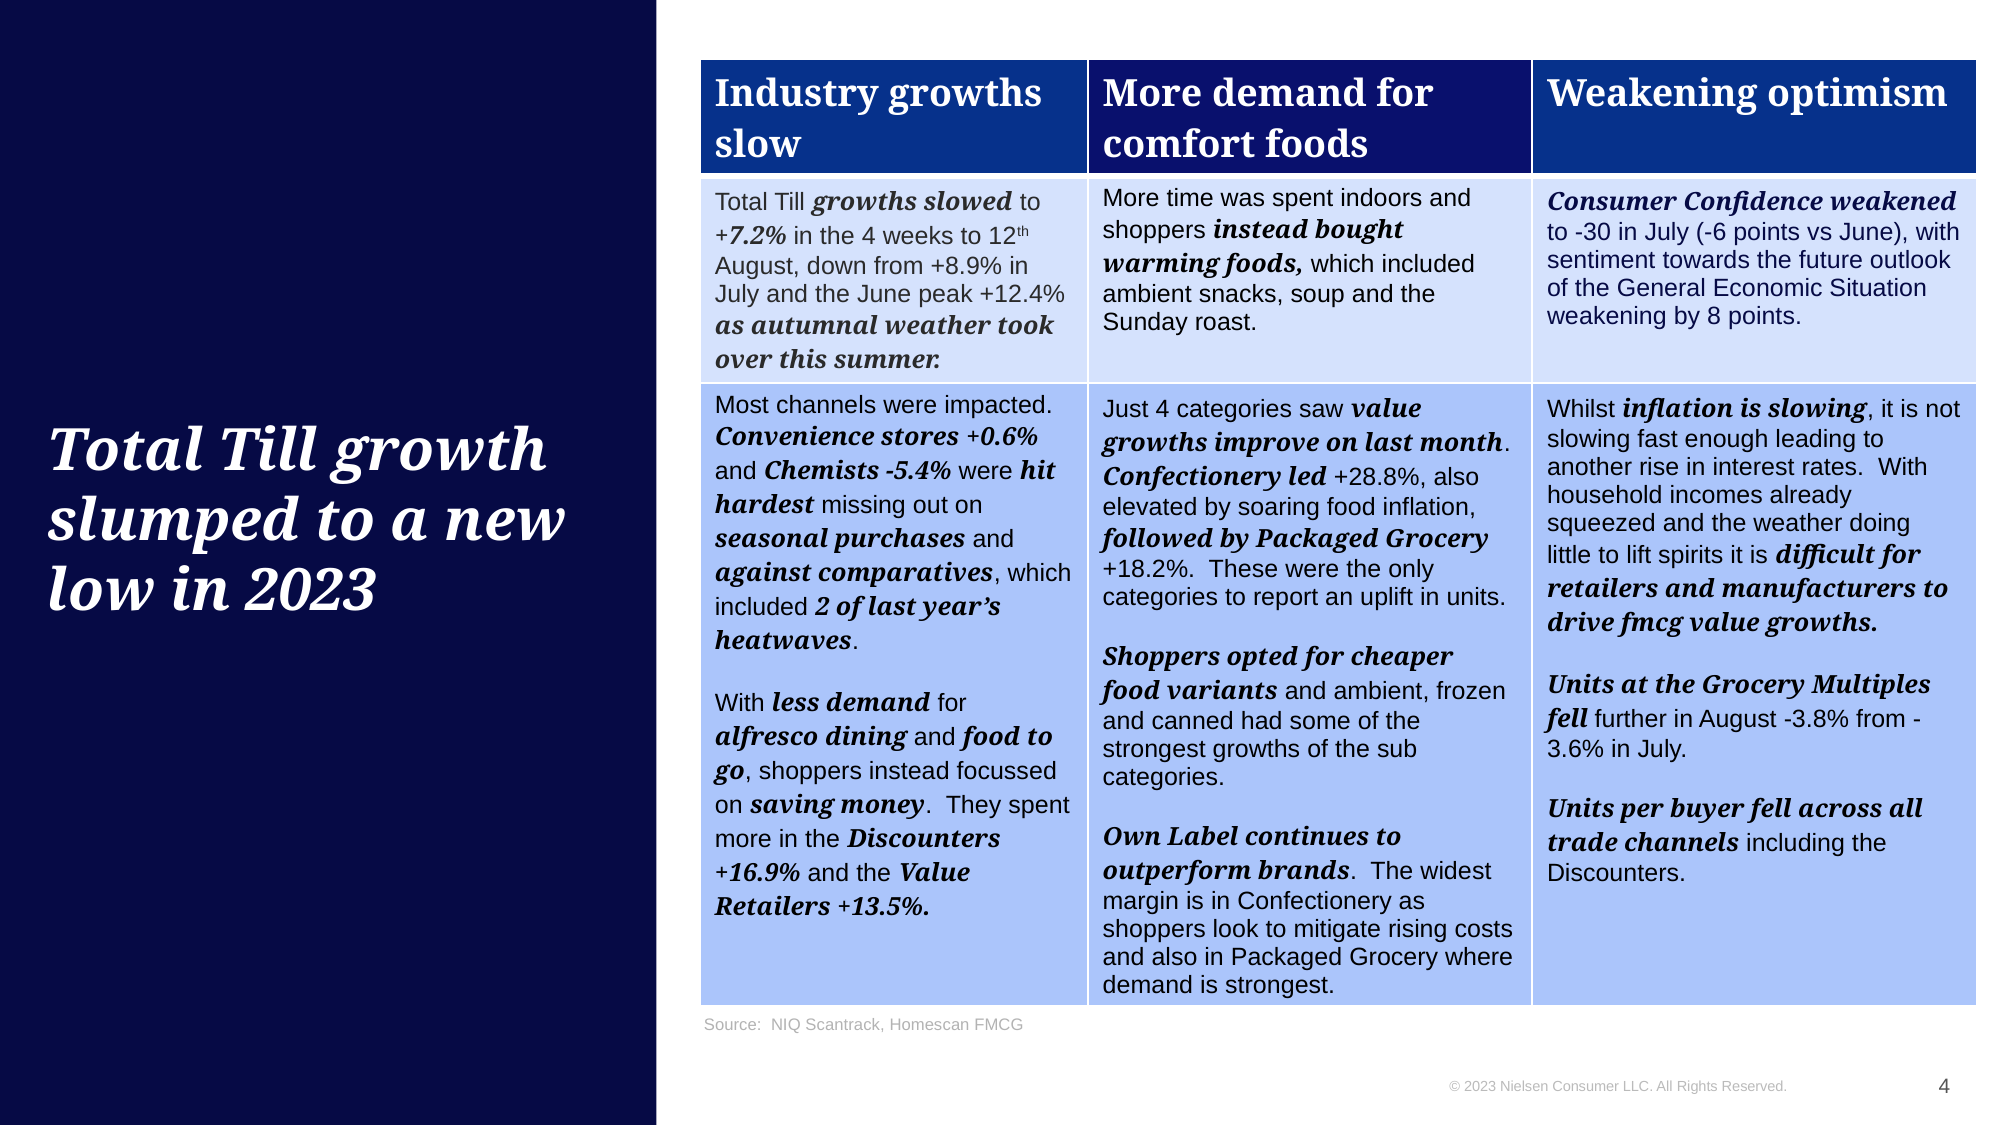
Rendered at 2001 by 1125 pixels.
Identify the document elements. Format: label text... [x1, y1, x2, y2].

table_header Industry growths slow [701, 60, 1087, 173]
table_cell More time was spent indoors and shoppers instead bought warming foods, which included ambient snacks, soup and the Sunday roast. [1089, 179, 1531, 382]
table_header Weakening optimism [1533, 60, 1976, 173]
table_cell Whilst inflation is slowing, it is not slowing fast enough leading to another rise in interest rates. With household incomes already squeezed and the weather doing little to lift spirits it is difficult for retailers and manufacturers to drive fmcg value growths. Units at the Grocery Multiples fell further in August -3.8% from -3.6% in July. Units per buyer fell across all trade channels including the Discounters. [1533, 384, 1976, 1005]
title Total Till growth slumped to a new low in 2023 [47, 237, 623, 630]
table_cell Consumer Confidence weakened to -30 in July (-6 points vs June), with sentiment towards the future outlook of the General Economic Situation weakening by 8 points. [1533, 179, 1976, 382]
table_cell Most channels were impacted. Convenience stores +0.6% and Chemists -5.4% were hit hardest missing out on seasonal purchases and against comparatives, which included 2 of last year’s heatwaves. With less demand for alfresco dining and food to go, shoppers instead focussed on saving money. They spent more in the Discounters +16.9% and the Value Retailers +13.5%. [701, 384, 1087, 1005]
table_header More demand for comfort foods [1089, 60, 1531, 173]
table_cell Total Till growths slowed to +7.2% in the 4 weeks to 12th August, down from +8.9% in July and the June peak +12.4% as autumnal weather took over this summer. [701, 179, 1087, 382]
slide_number 4 [1802, 1055, 1950, 1116]
list Source: NIQ Scantrack, Homescan FMCG [703, 1007, 1950, 1042]
table_cell Just 4 categories saw value growths improve on last month. Confectionery led +28.8%, also elevated by soaring food inflation, followed by Packaged Grocery +18.2%. These were the only categories to report an uplift in units. Shoppers opted for cheaper food variants and ambient, frozen and canned had some of the strongest growths of the sub categories. Own Label continues to outperform brands. The widest margin is in Confectionery as shoppers look to mitigate rising costs and also in Packaged Grocery where demand is strongest. [1089, 384, 1531, 1005]
